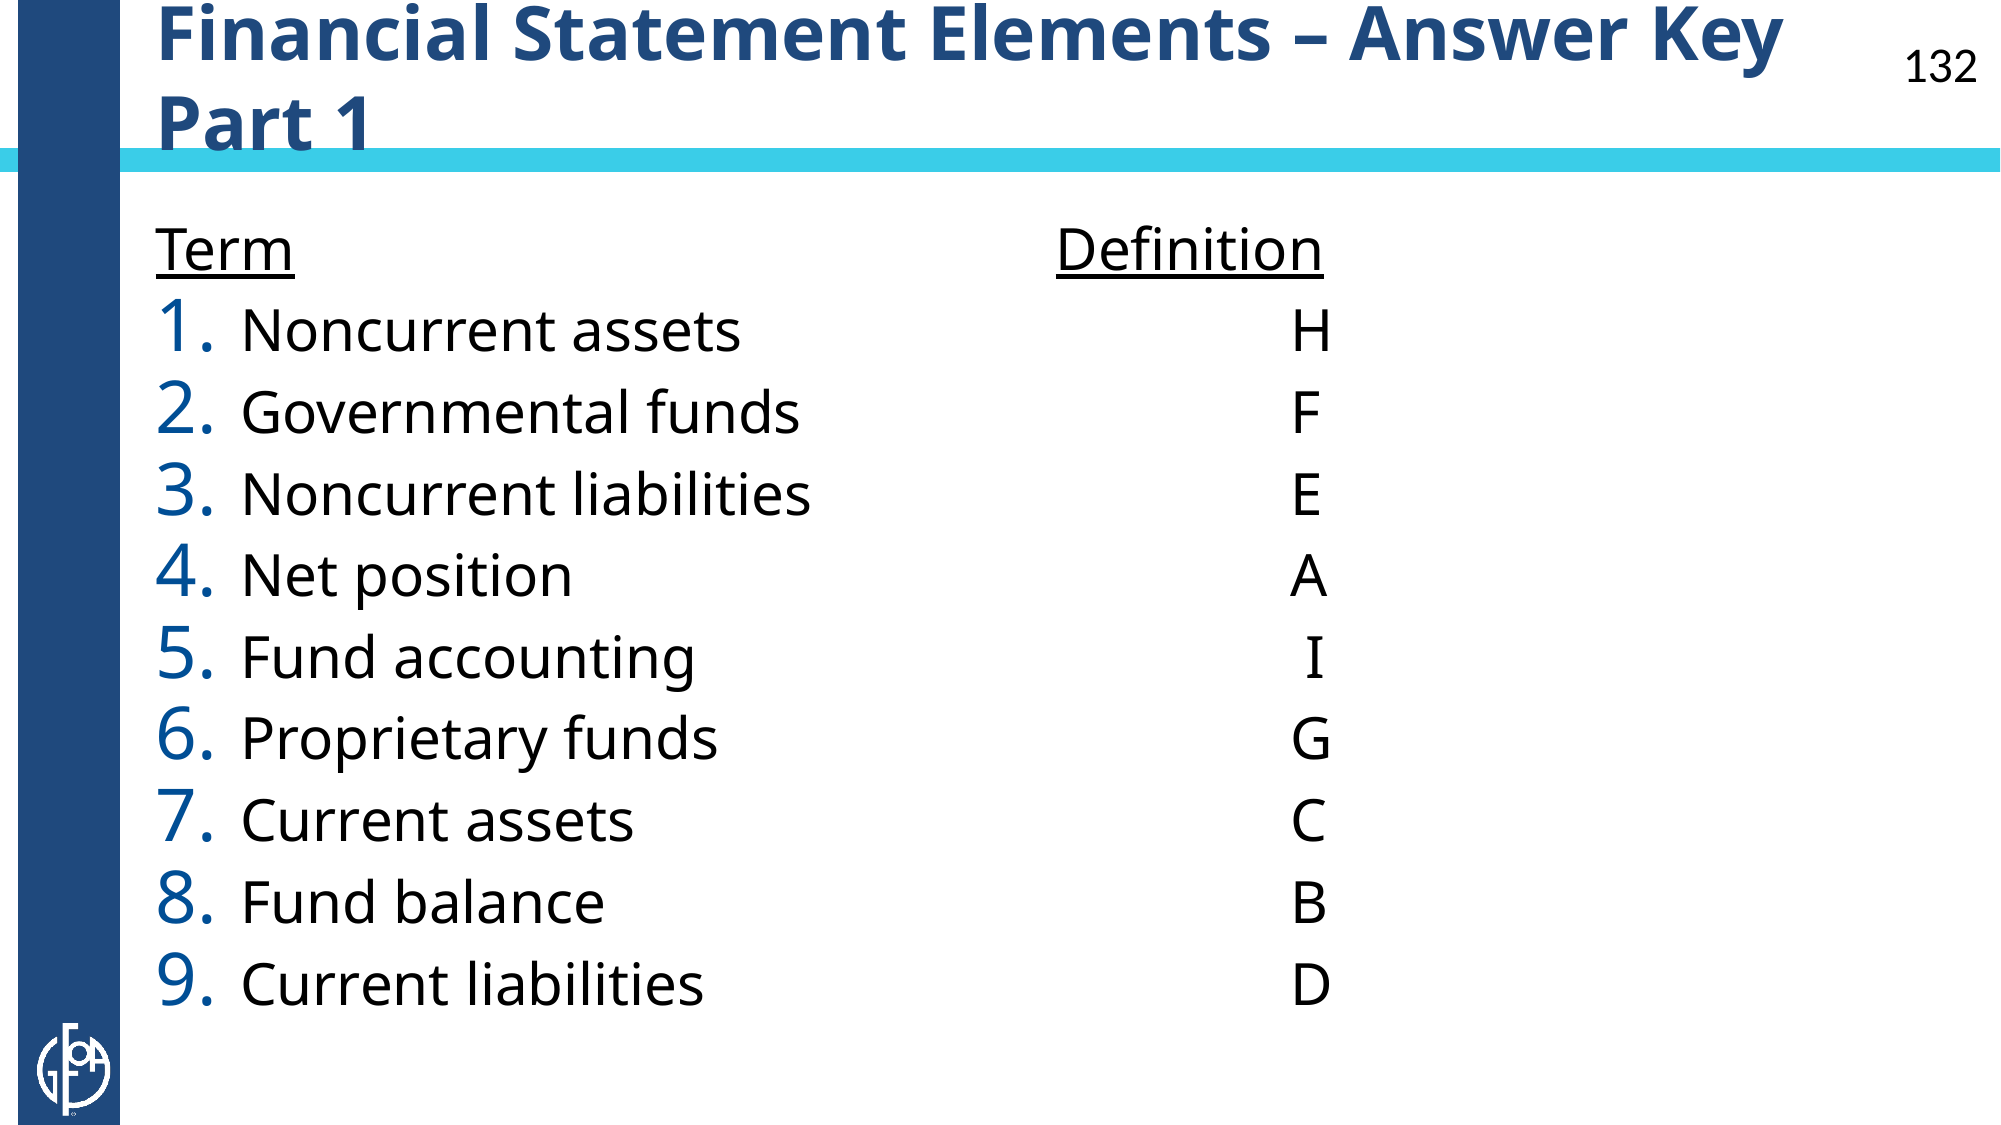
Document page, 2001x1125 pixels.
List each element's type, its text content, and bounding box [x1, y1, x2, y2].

slide_number 132 [1887, 24, 2000, 85]
list Term Definition Noncurrent assets H Governmental funds F Noncurrent liabilities E Net position A Fund accounting I Proprietary funds G Current assets C Fund balance B Current liabilities D [140, 204, 1978, 1092]
title Financial Statement Elements – Answer Key Part 1 [140, 7, 1978, 145]
